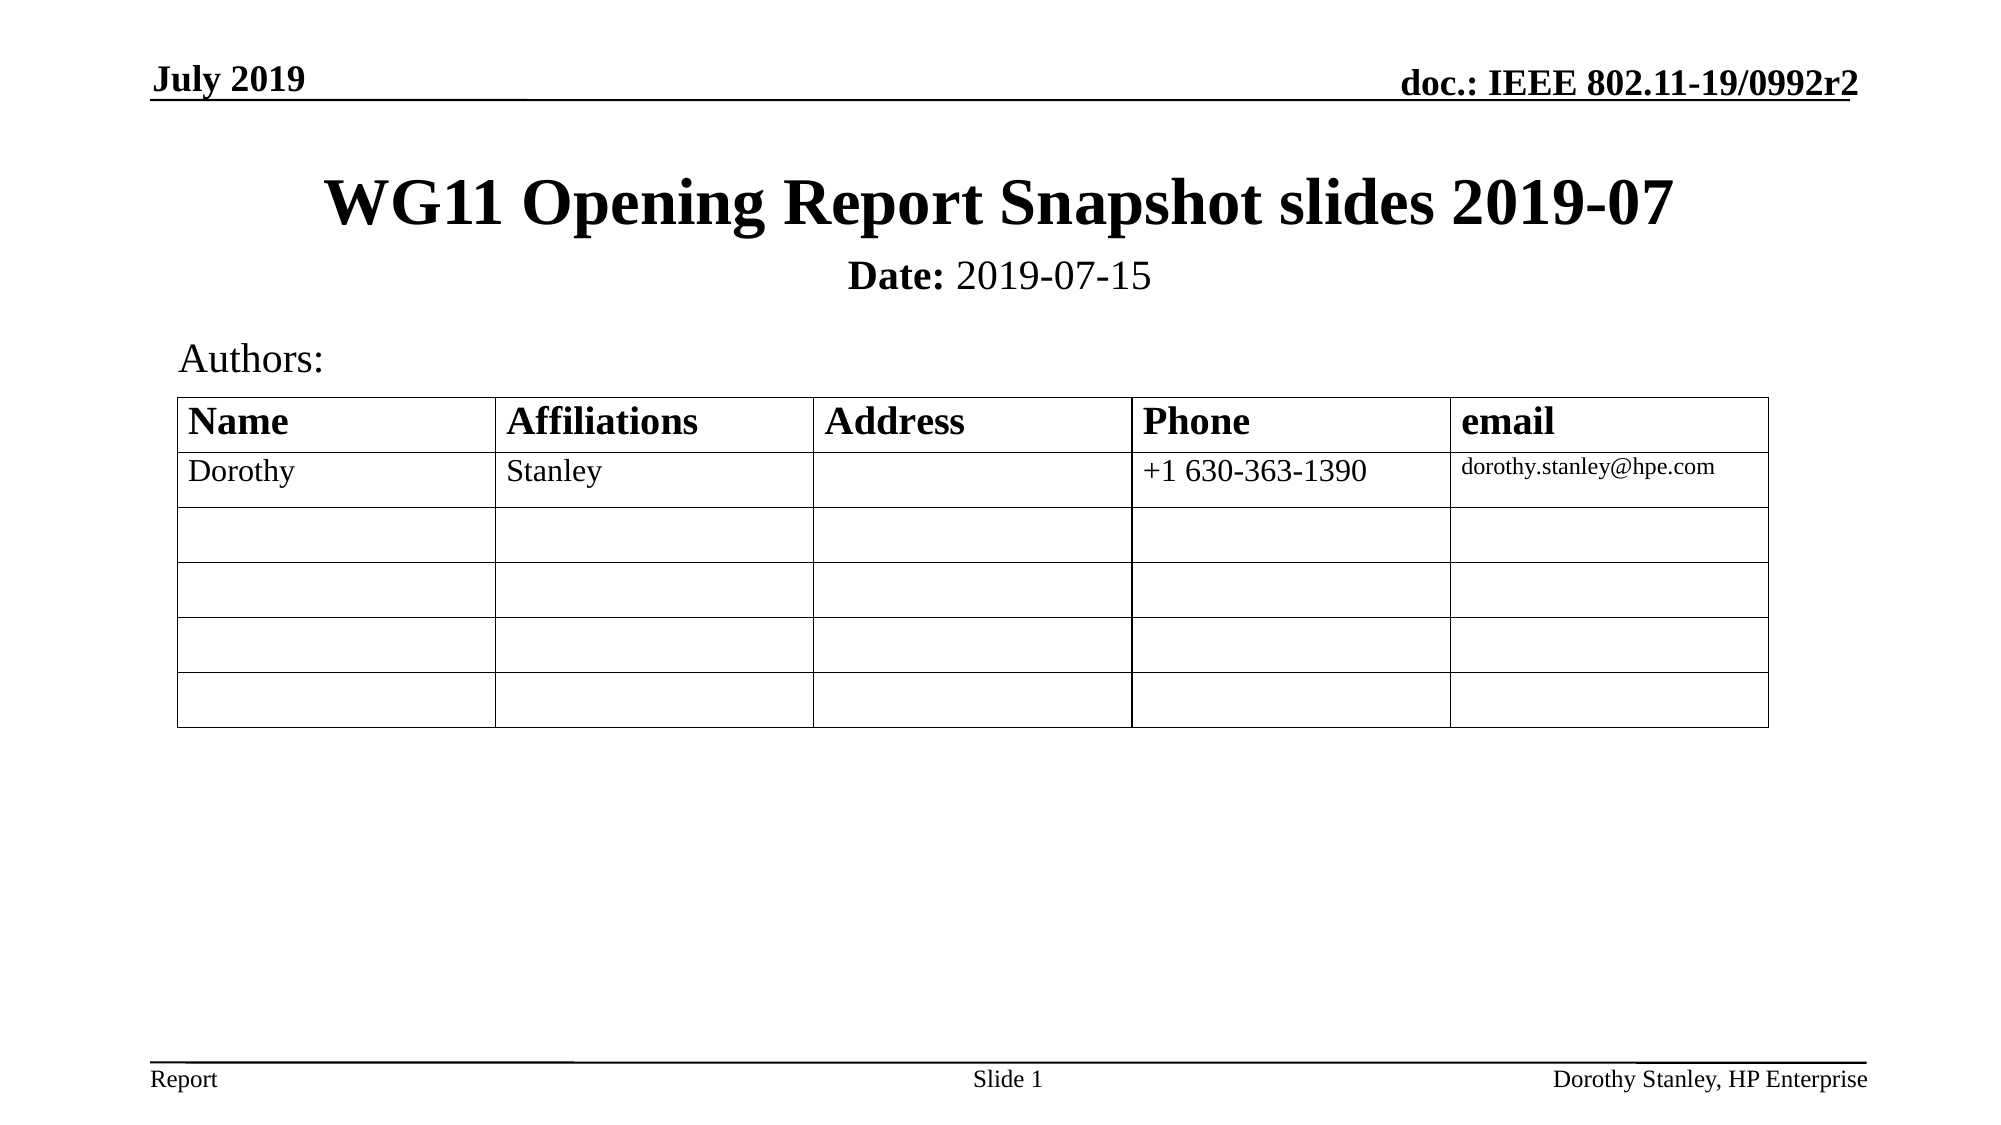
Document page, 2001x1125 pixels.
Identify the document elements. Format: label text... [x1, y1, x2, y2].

footer Dorothy Stanley, HP Enterprise [1171, 1061, 1869, 1093]
slide_number Slide 1 [950, 1061, 1067, 1123]
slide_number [152, 54, 563, 100]
subtitle Date: 2019-07-15 [299, 239, 1701, 319]
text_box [161, 396, 1821, 798]
text_box Authors: [162, 323, 401, 387]
title WG11 Opening Report Snapshot slides 2019-07 [149, 76, 1851, 319]
